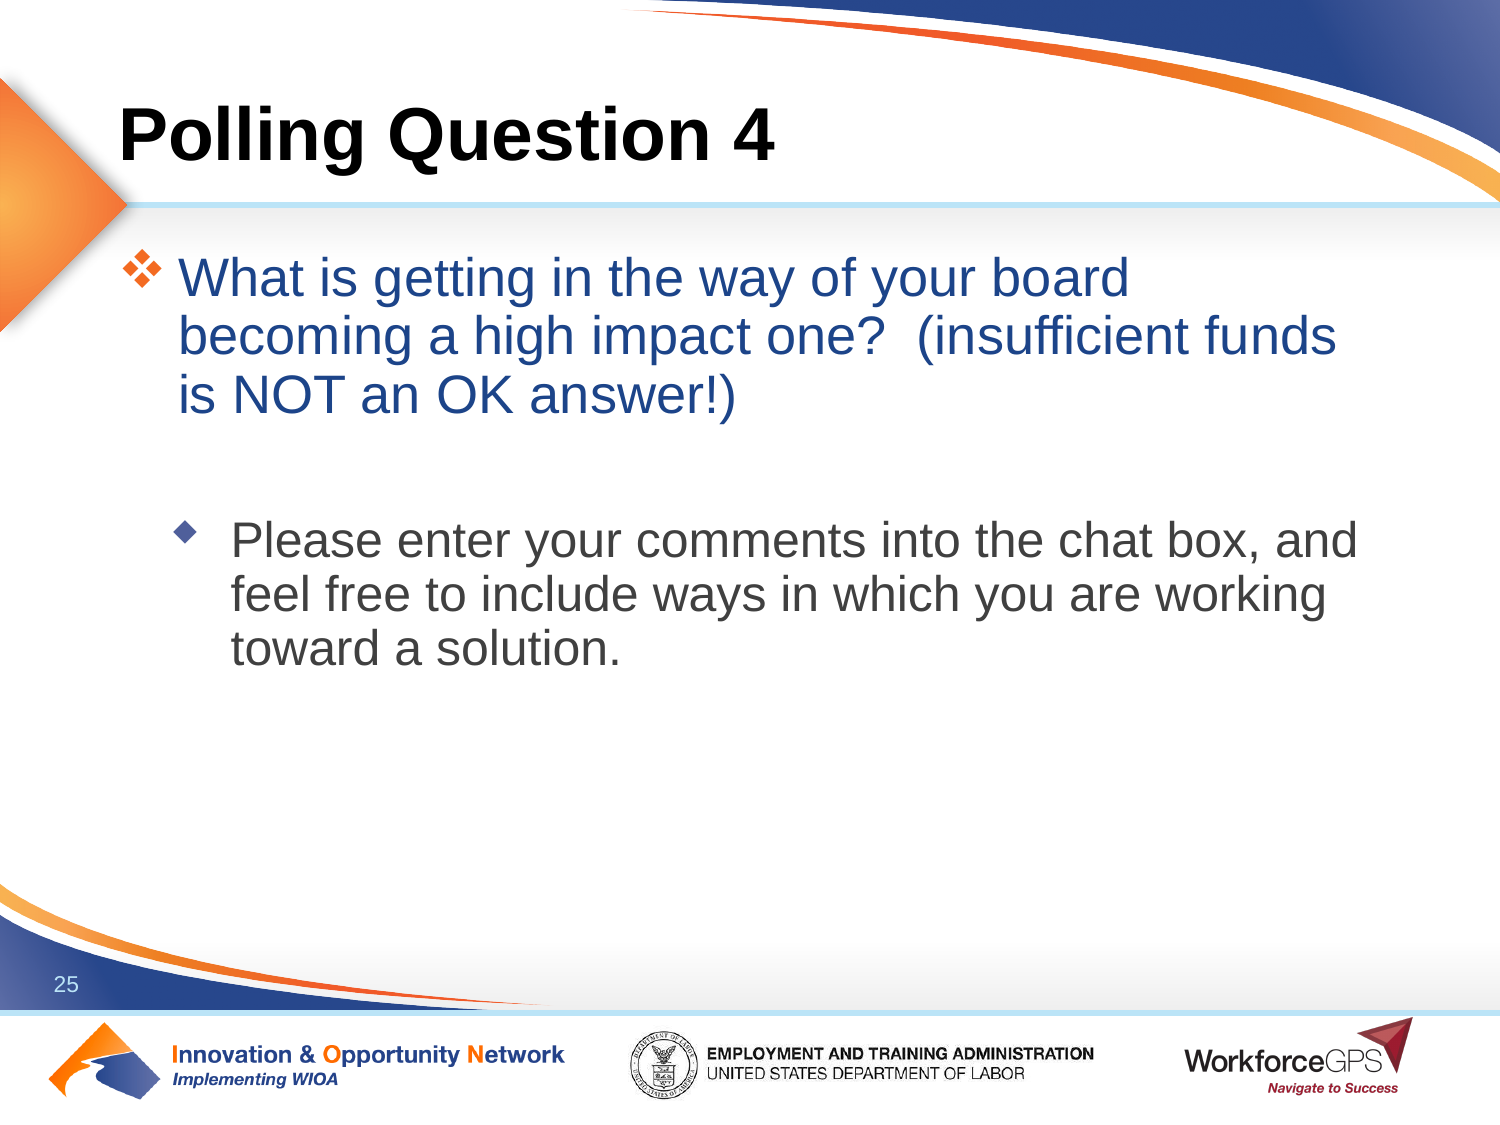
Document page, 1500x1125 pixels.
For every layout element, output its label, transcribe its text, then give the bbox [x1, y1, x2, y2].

picture [628, 1025, 1097, 1101]
title Polling Question 4 [103, 38, 1397, 185]
list What is getting in the way of your board becoming a high impact one? (insufficient funds is NOT an OK answer!) Please enter your comments into the chat box, and feel free to include ways in which you are working toward a solution. [103, 241, 1397, 998]
picture [39, 1016, 576, 1107]
picture [1182, 1016, 1415, 1096]
picture [589, 0, 1500, 202]
picture [0, 882, 573, 1010]
